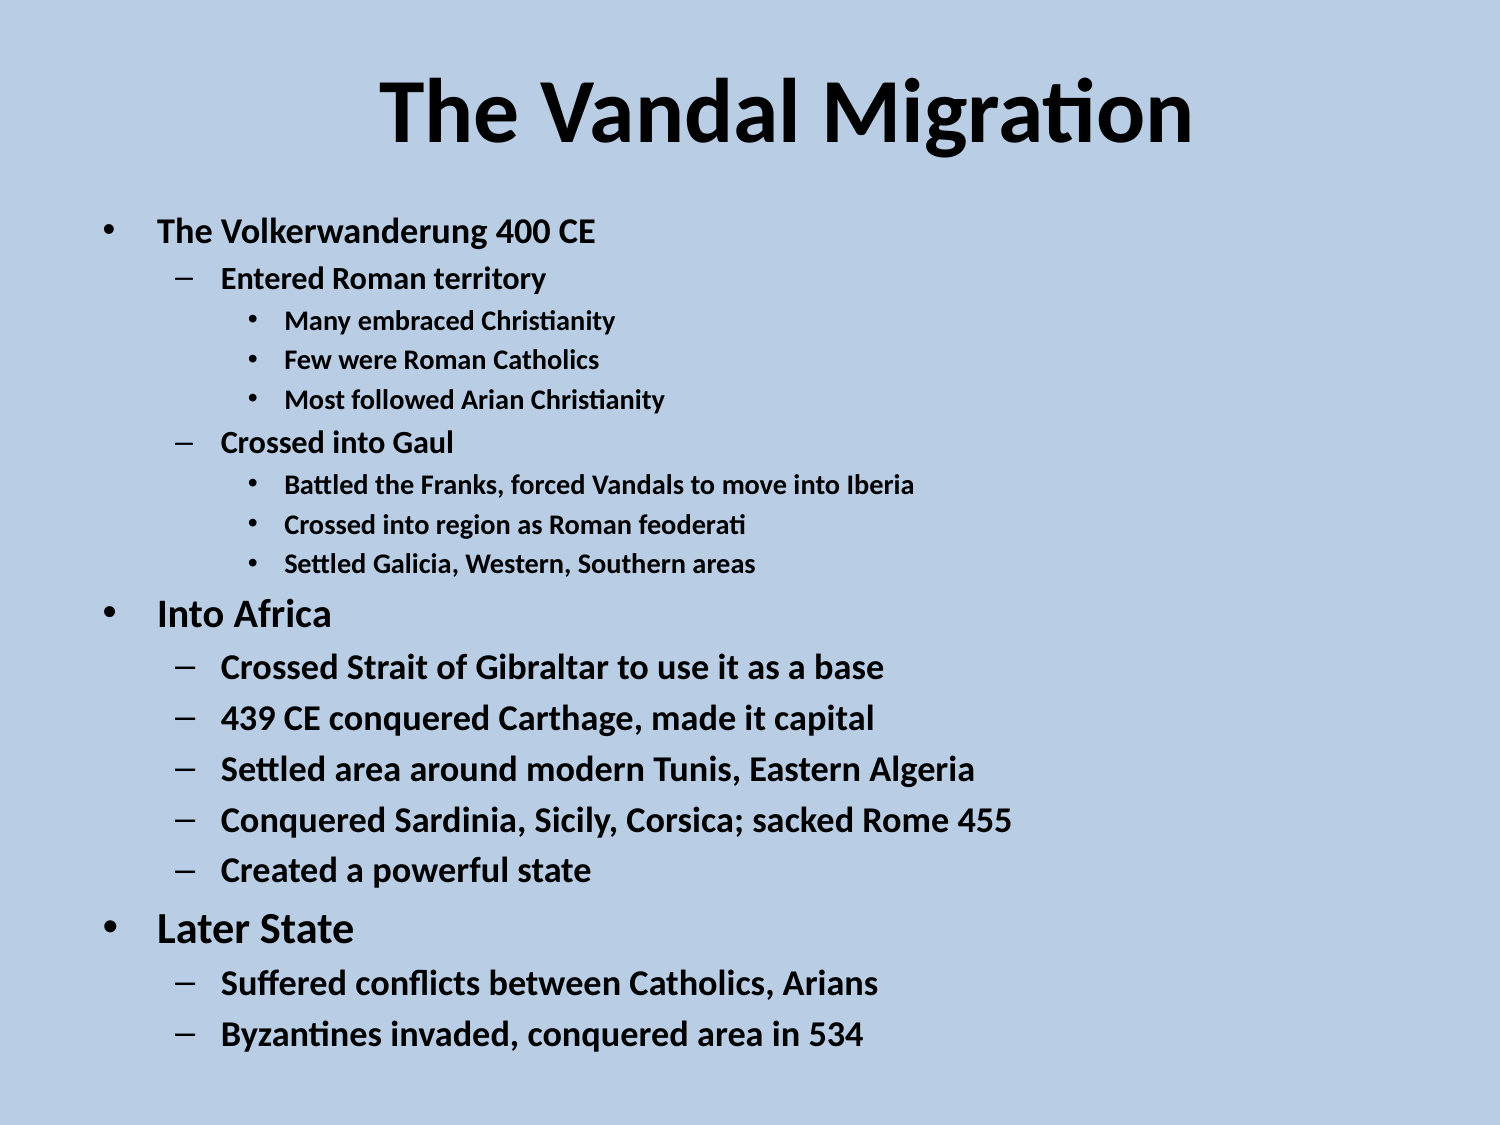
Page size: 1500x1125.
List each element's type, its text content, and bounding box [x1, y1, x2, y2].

list The Volkerwanderung 400 CE Entered Roman territory Many embraced Christianity Few were Roman Catholics Most followed Arian Christianity Crossed into Gaul Battled the Franks, forced Vandals to move into Iberia Crossed into region as Roman feoderati Settled Galicia, Western, Southern areas Into Africa Crossed Strait of Gibraltar to use it as a base 439 CE conquered Carthage, made it capital Settled area around modern Tunis, Eastern Algeria Conquered Sardinia, Sicily, Corsica; sacked Rome 455 Created a powerful state Later State Suffered conflicts between Catholics, Arians Byzantines invaded, conquered area in 534 [87, 200, 1475, 1063]
title The Vandal Migration [87, 12, 1488, 200]
